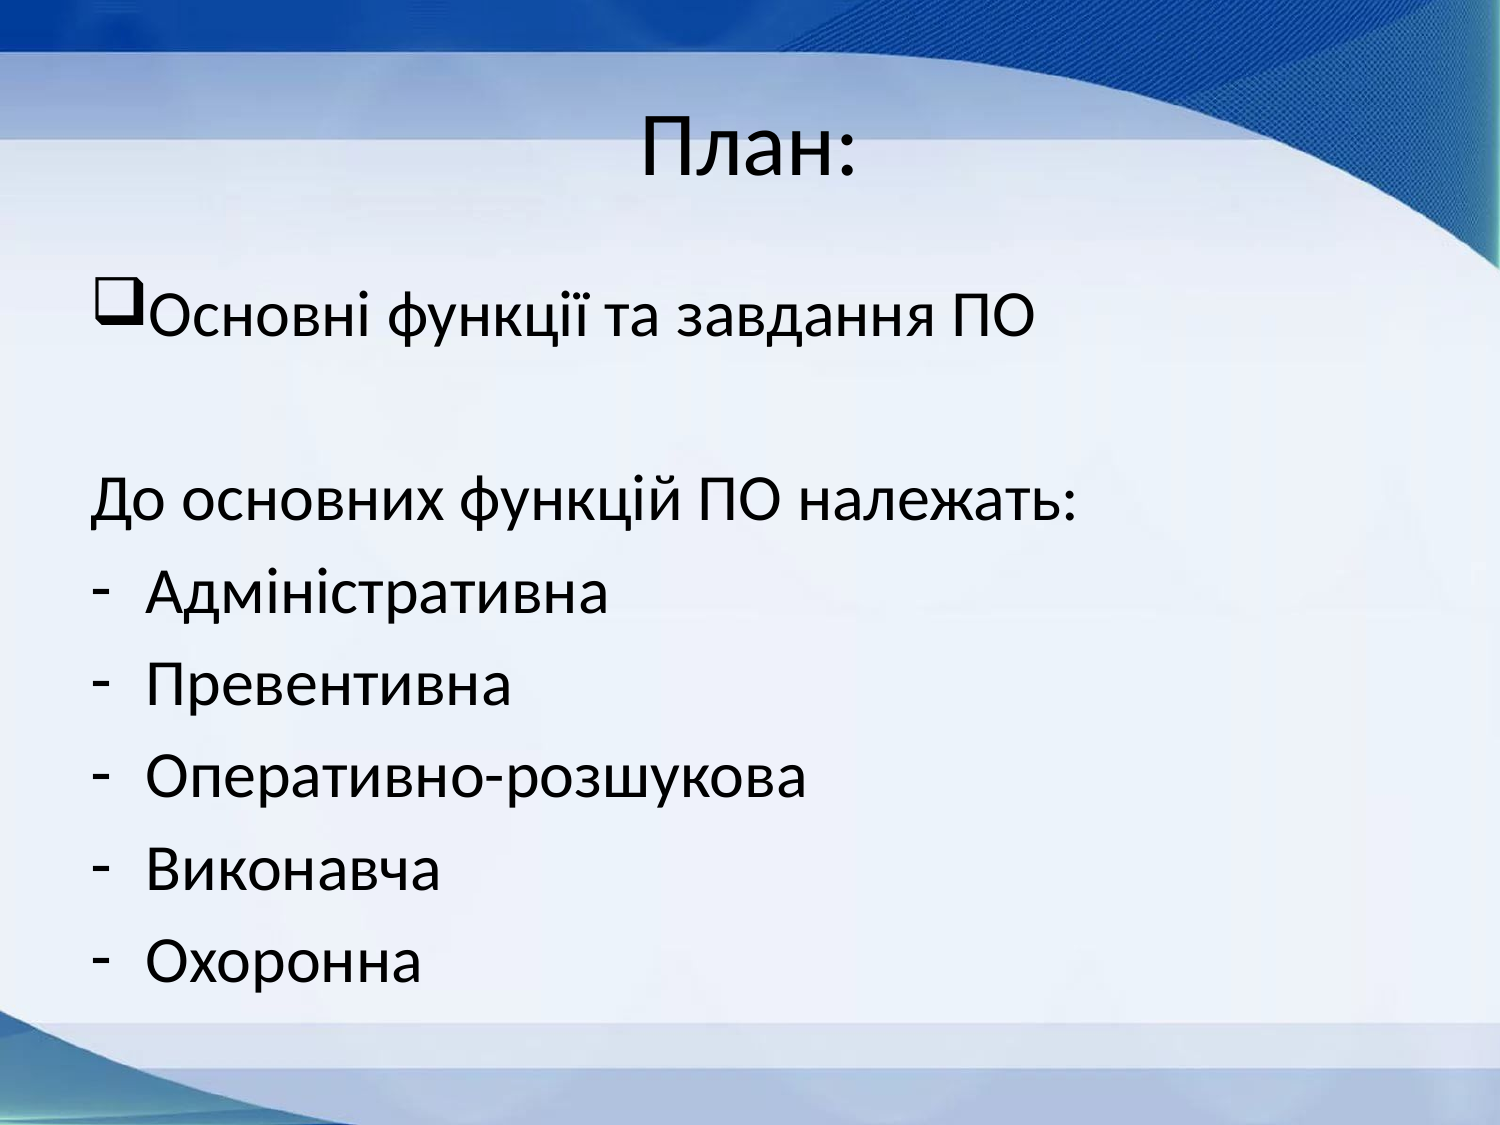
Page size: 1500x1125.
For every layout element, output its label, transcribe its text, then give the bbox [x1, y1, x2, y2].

list Основні функції та завдання ПО До основних функцій ПО належать: Адміністративна Превентивна Оперативно-розшукова Виконавча Охоронна [75, 262, 1425, 1005]
title План: [75, 45, 1425, 233]
picture [0, 0, 1500, 1125]
